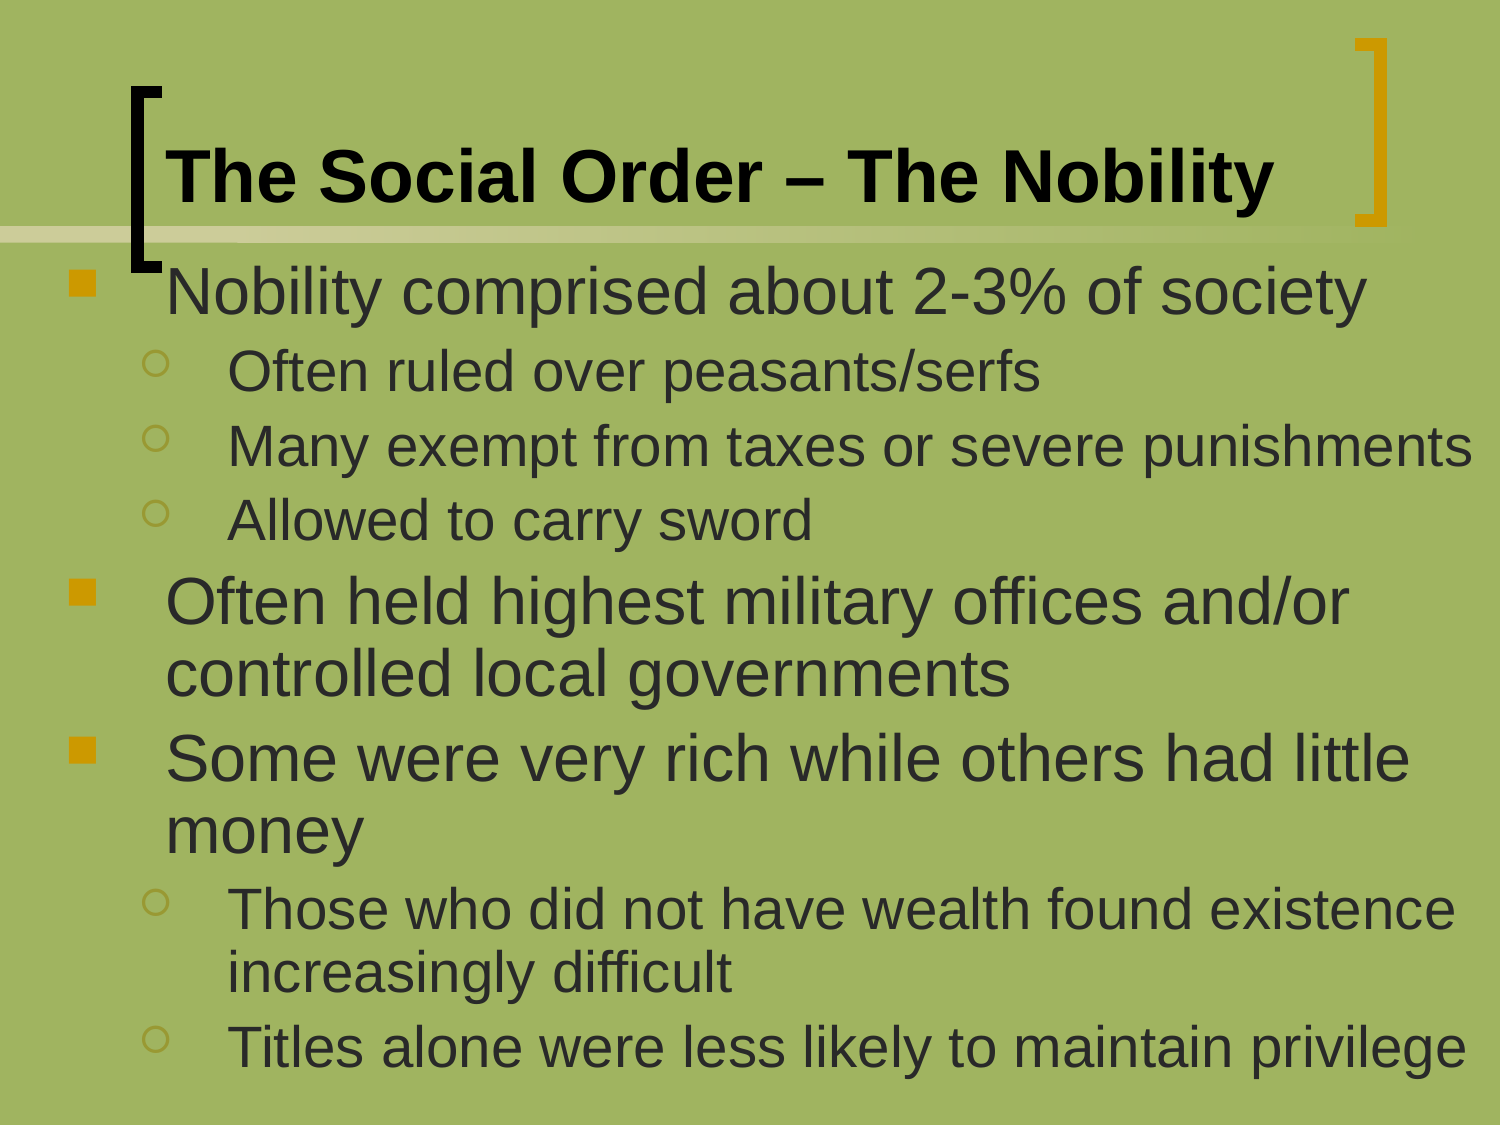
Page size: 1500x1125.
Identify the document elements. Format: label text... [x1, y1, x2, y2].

title The Social Order – The Nobility [149, 24, 1463, 226]
list Nobility comprised about 2-3% of society Often ruled over peasants/serfs Many exempt from taxes or severe punishments Allowed to carry sword Often held highest military offices and/or controlled local governments Some were very rich while others had little money Those who did not have wealth found existence increasingly difficult Titles alone were less likely to maintain privilege [49, 249, 1500, 1125]
